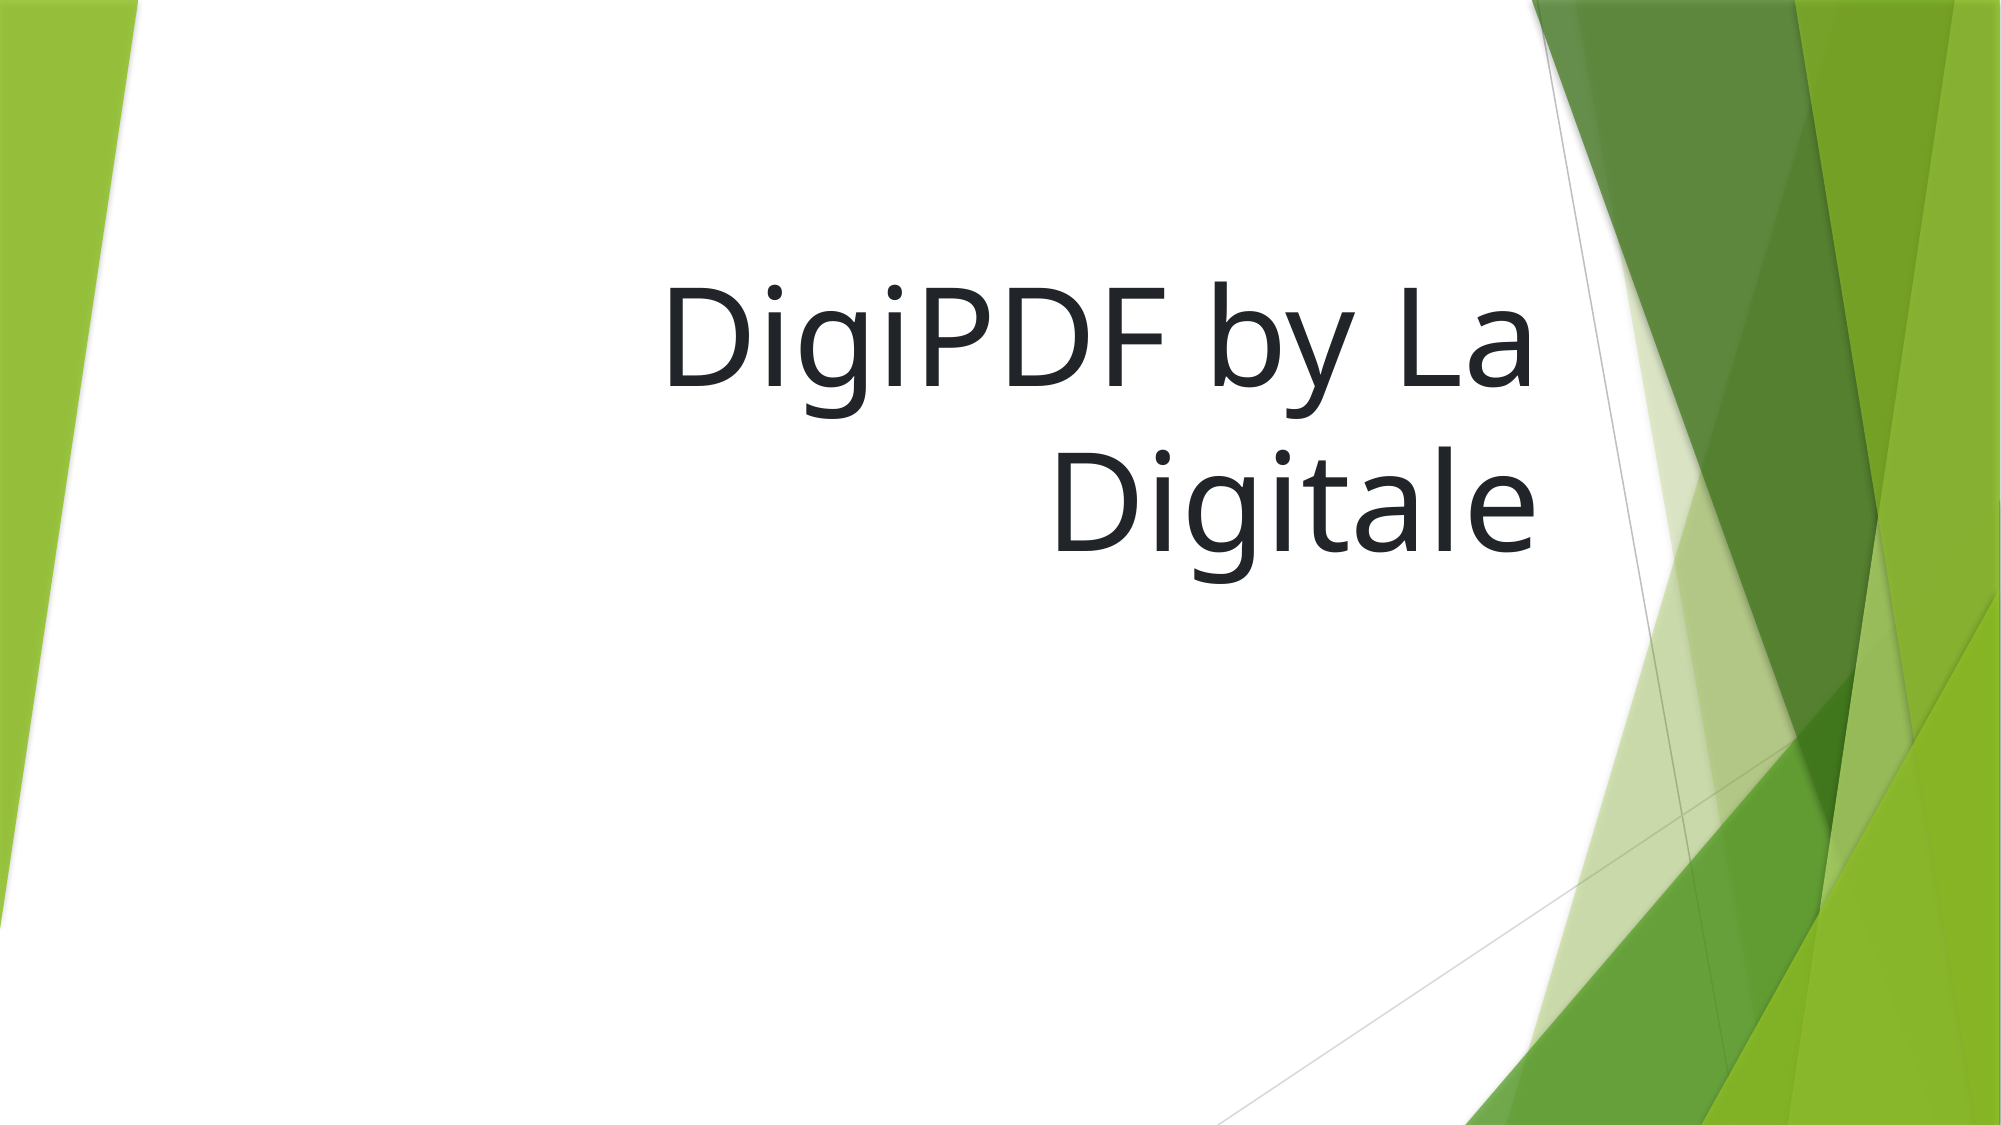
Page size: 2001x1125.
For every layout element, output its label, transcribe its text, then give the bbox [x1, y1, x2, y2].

title DigiPDF by La Digitale [282, 451, 1557, 722]
